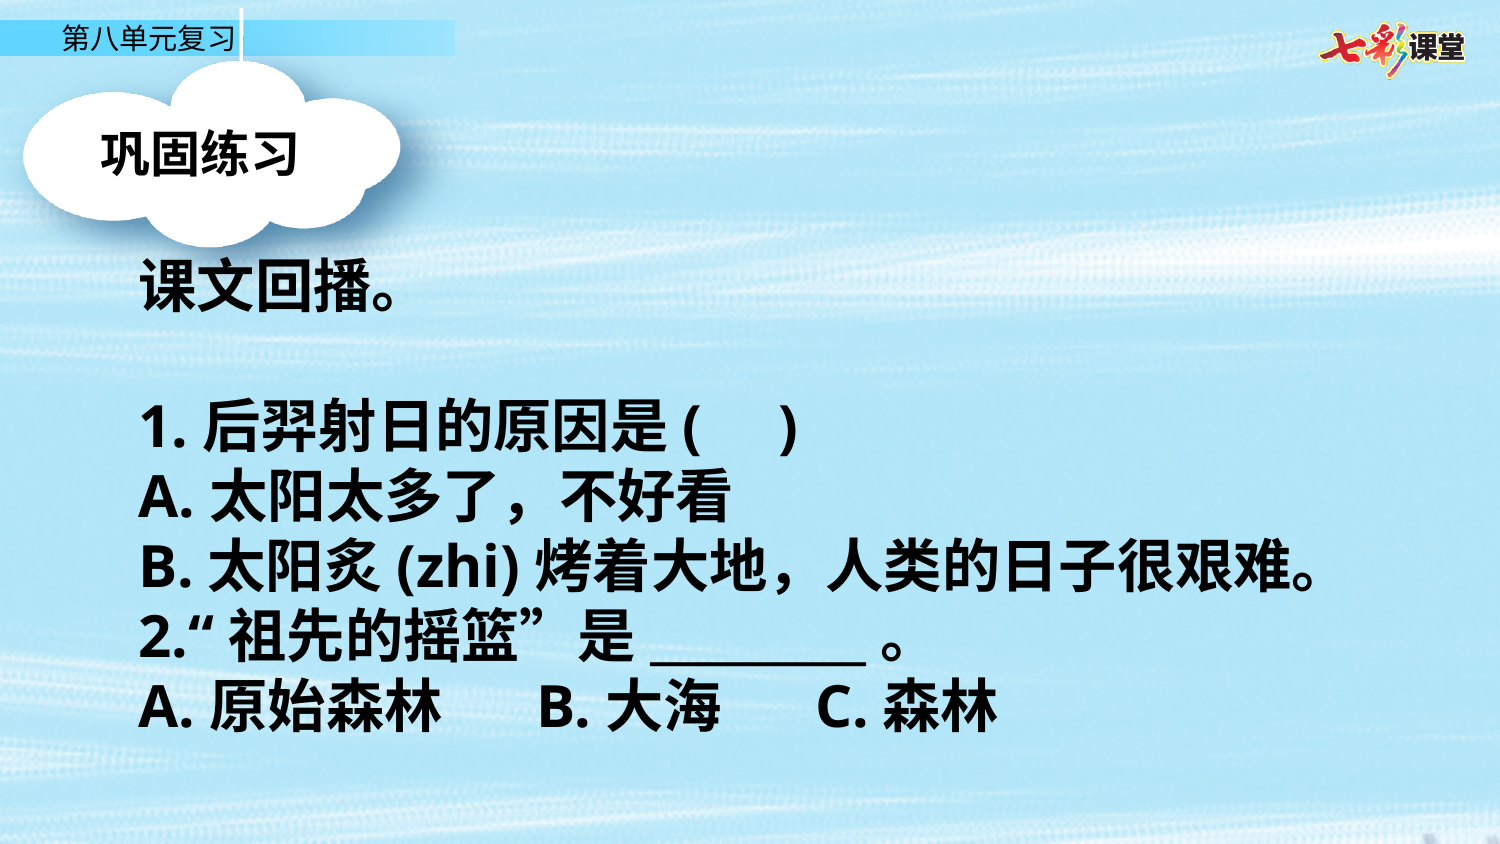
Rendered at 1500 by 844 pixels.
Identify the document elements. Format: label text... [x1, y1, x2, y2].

table_cell [0, 0, 1500, 844]
picture [1316, 20, 1468, 80]
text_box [0, 8, 484, 299]
text_box 课文回播。 1.后羿射日的原因是( ) A.太阳太多了，不好看 B.太阳炙(zhi)烤着大地，人类的日子很艰难。 2.“祖先的摇篮”是_________。 A.原始森林 B.大海 C.森林 [124, 241, 1376, 816]
